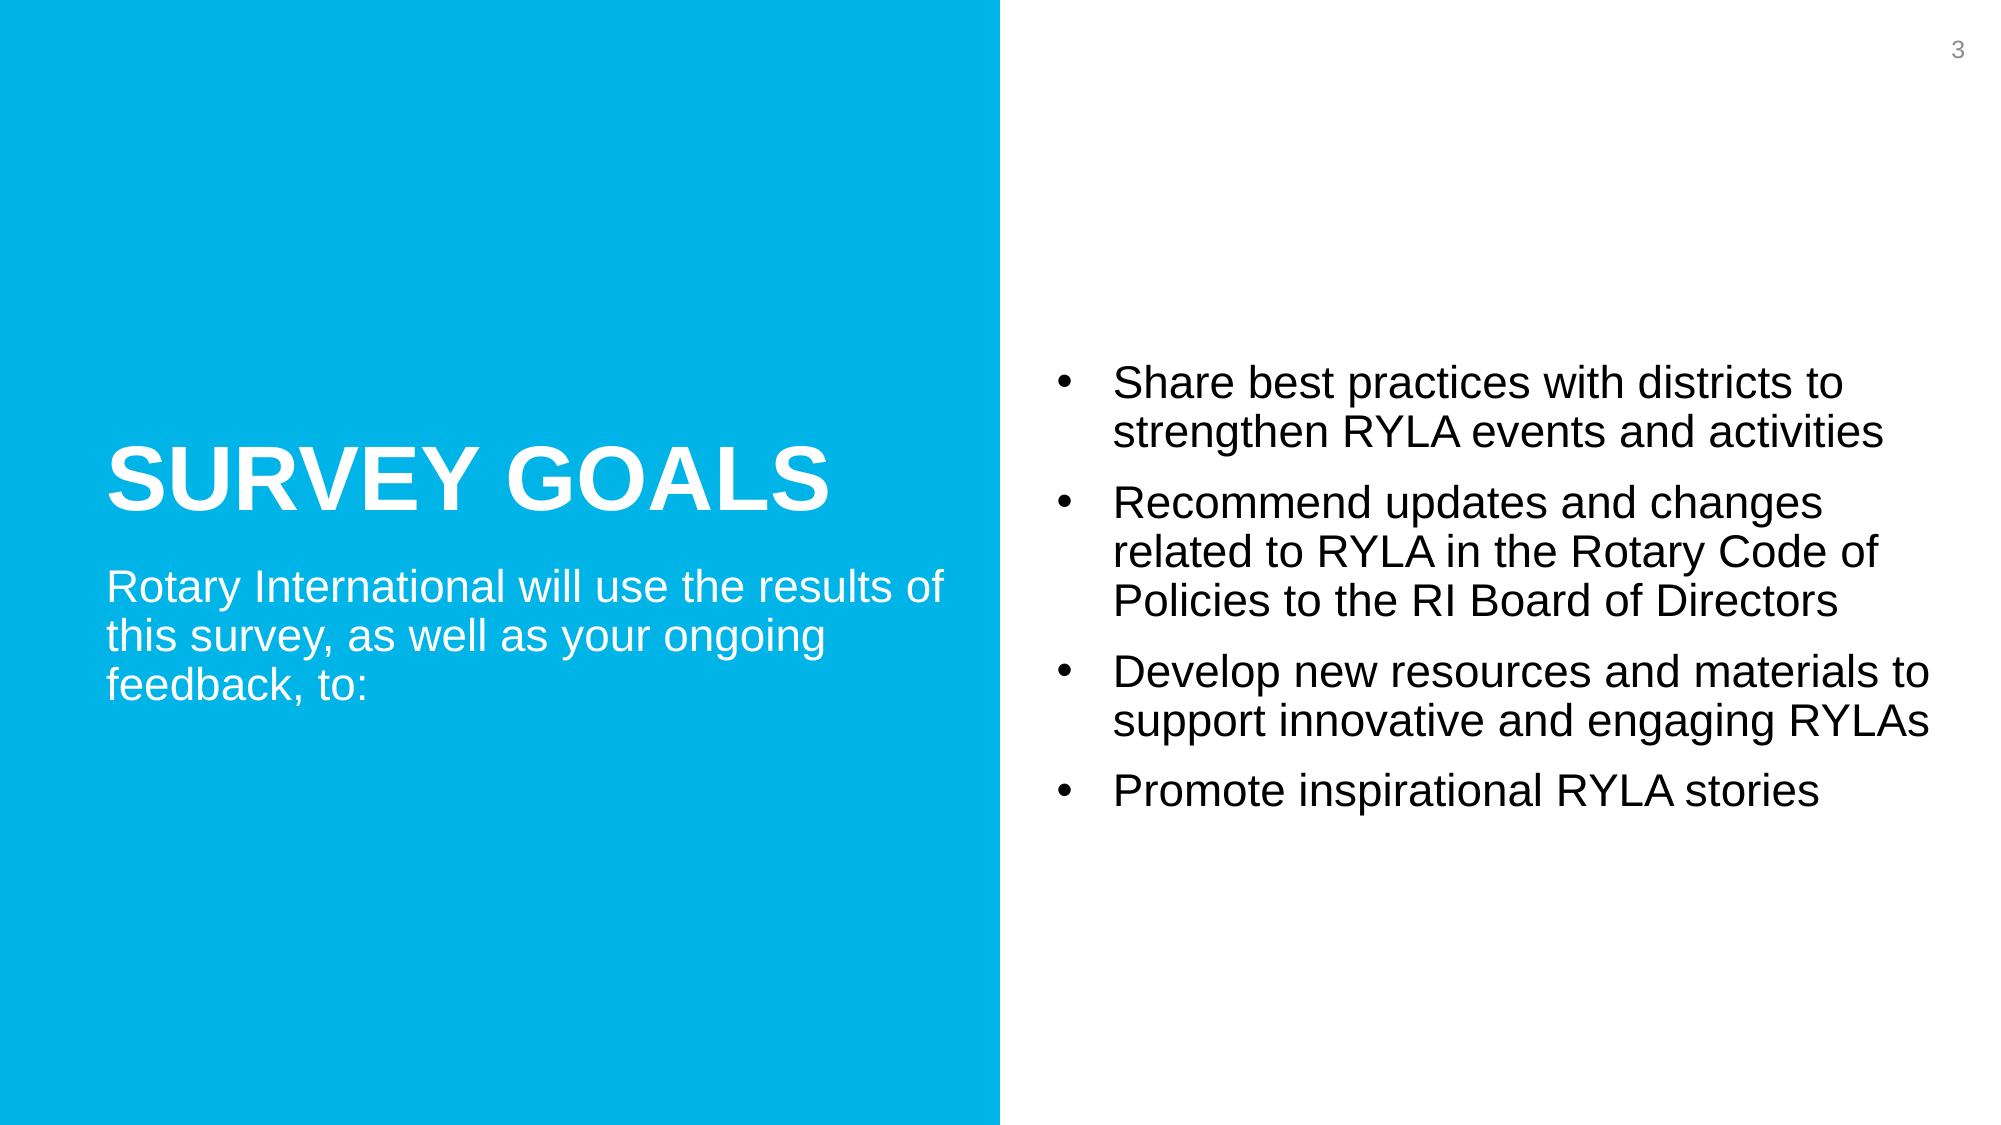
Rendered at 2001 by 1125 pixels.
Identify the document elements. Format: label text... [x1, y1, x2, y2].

list SURVEY GOALS [90, 349, 910, 540]
slide_number 3 [1911, 18, 1981, 79]
list Share best practices with districts to strengthen RYLA events and activities Recommend updates and changes related to RYLA in the Rotary Code of Policies to the RI Board of Directors Develop new resources and materials to support innovative and engaging RYLAs Promote inspirational RYLA stories [1041, 351, 1950, 867]
subtitle Rotary International will use the results of this survey, as well as your ongoing feedback, to: [90, 555, 988, 880]
